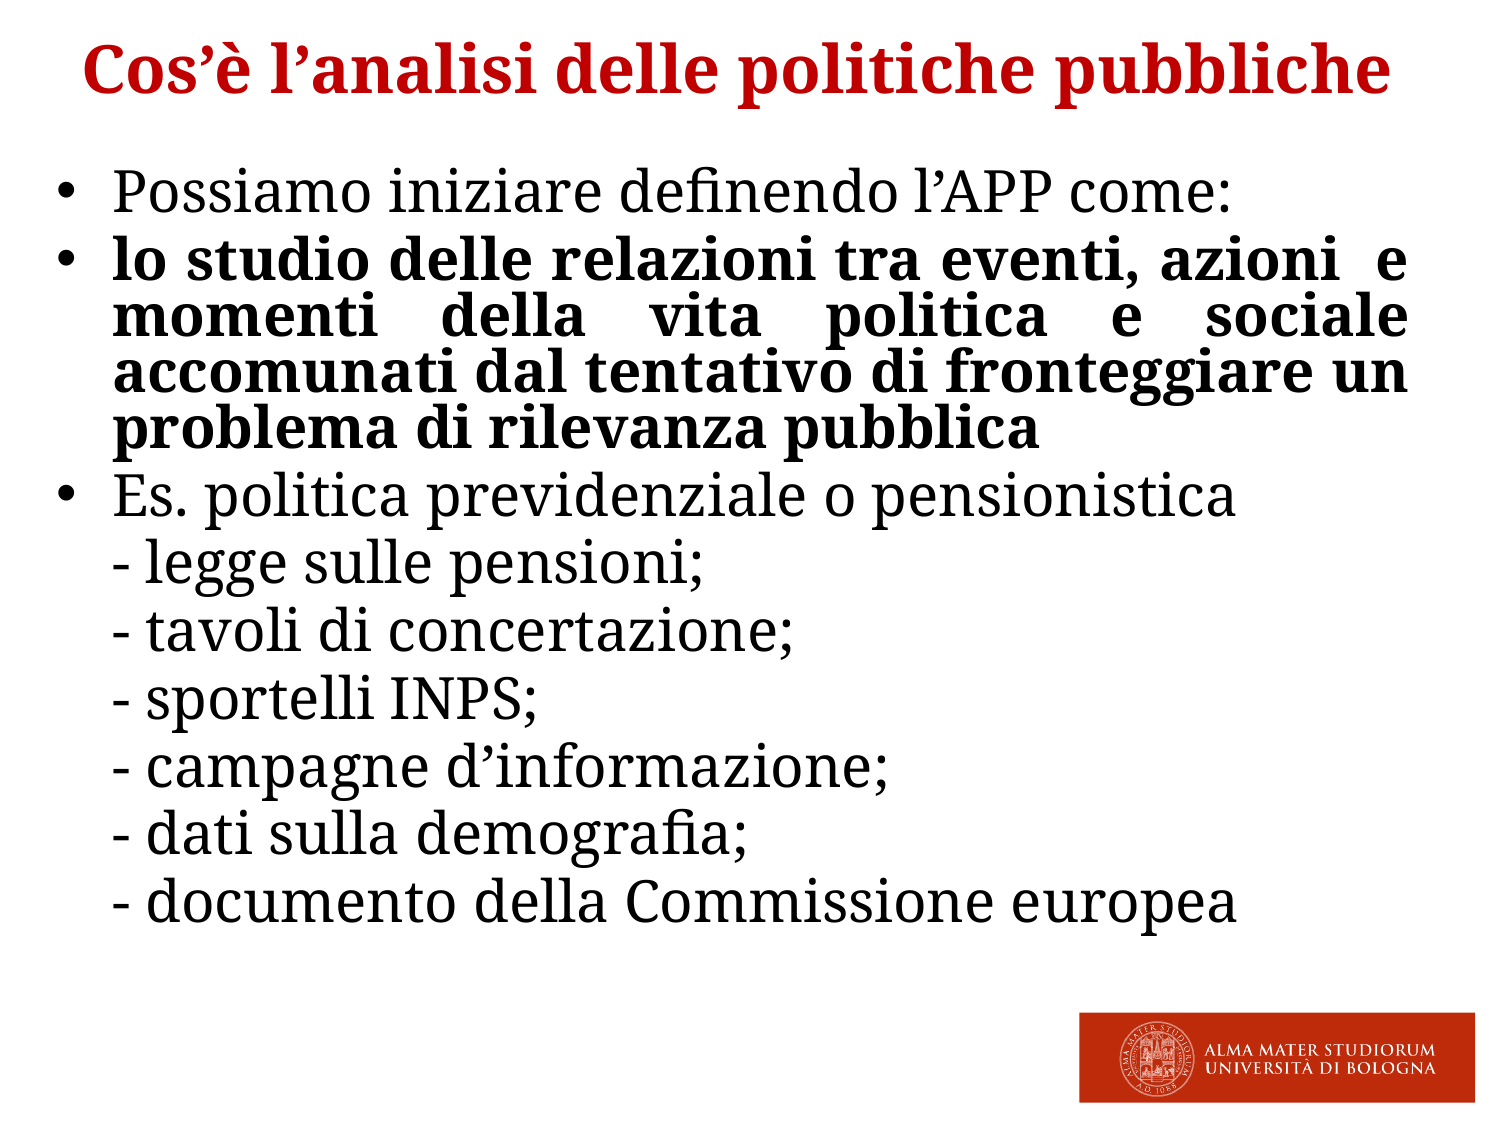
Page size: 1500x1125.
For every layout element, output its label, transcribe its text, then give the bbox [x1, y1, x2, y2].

title Cos’è l’analisi delle politiche pubbliche [62, 19, 1413, 160]
picture [1112, 1014, 1442, 1102]
list Possiamo iniziare definendo l’APP come: lo studio delle relazioni tra eventi, azioni e momenti della vita politica e sociale accomunati dal tentativo di fronteggiare un problema di rilevanza pubblica Es. politica previdenziale o pensionistica - legge sulle pensioni; - tavoli di concertazione; - sportelli INPS; - campagne d’informazione; - dati sulla demografia; - documento della Commissione europea [41, 160, 1425, 1088]
